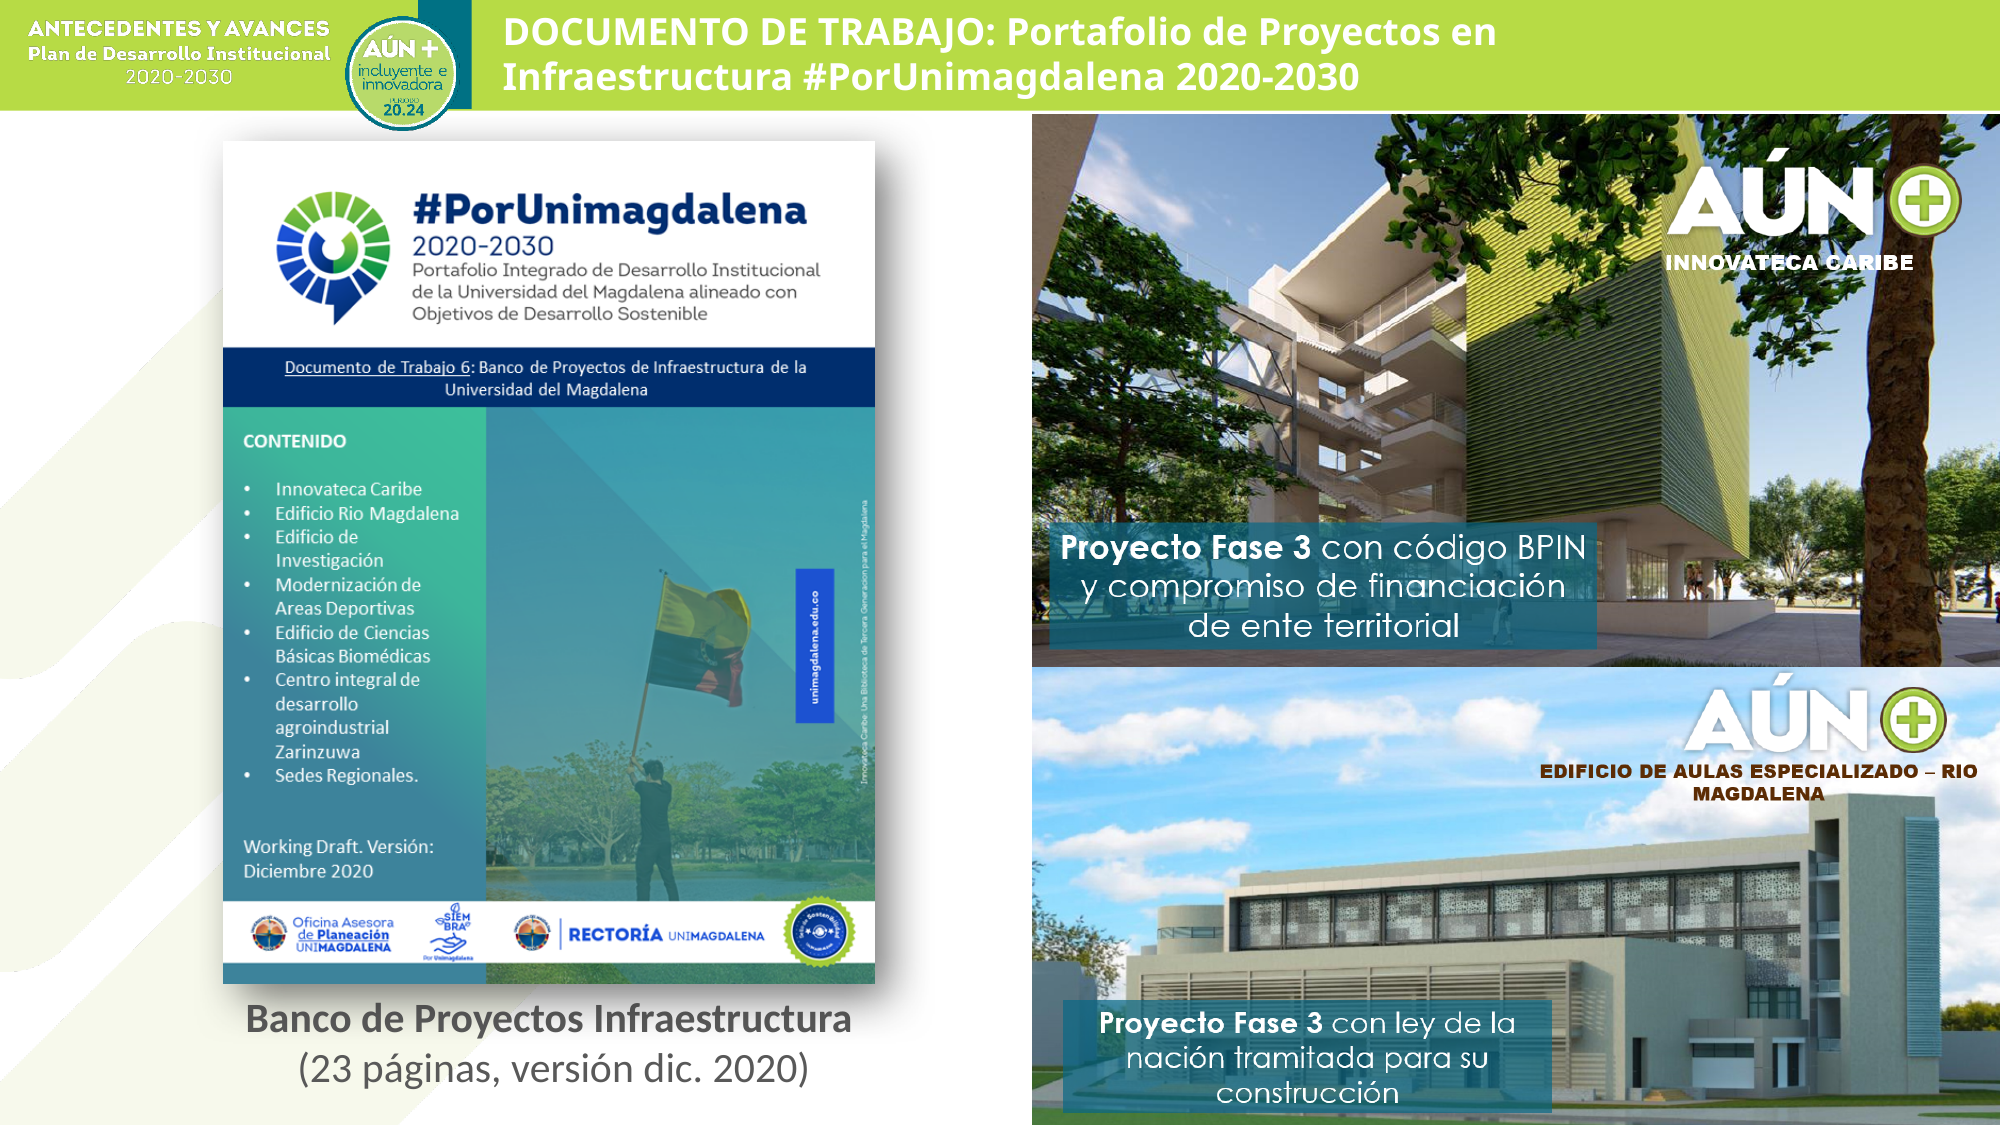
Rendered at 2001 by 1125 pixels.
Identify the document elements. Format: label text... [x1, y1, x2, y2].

picture [8, 8, 460, 131]
text_box Banco de Proyectos Infraestructura (23 páginas, versión dic. 2020) [177, 983, 922, 1099]
picture [0, 141, 875, 1125]
picture [1032, 114, 2000, 1125]
text_box DOCUMENTO DE TRABAJO: Portafolio de Proyectos en Infraestructura #PorUnimagdalena 2020-2030 [487, 0, 1642, 106]
